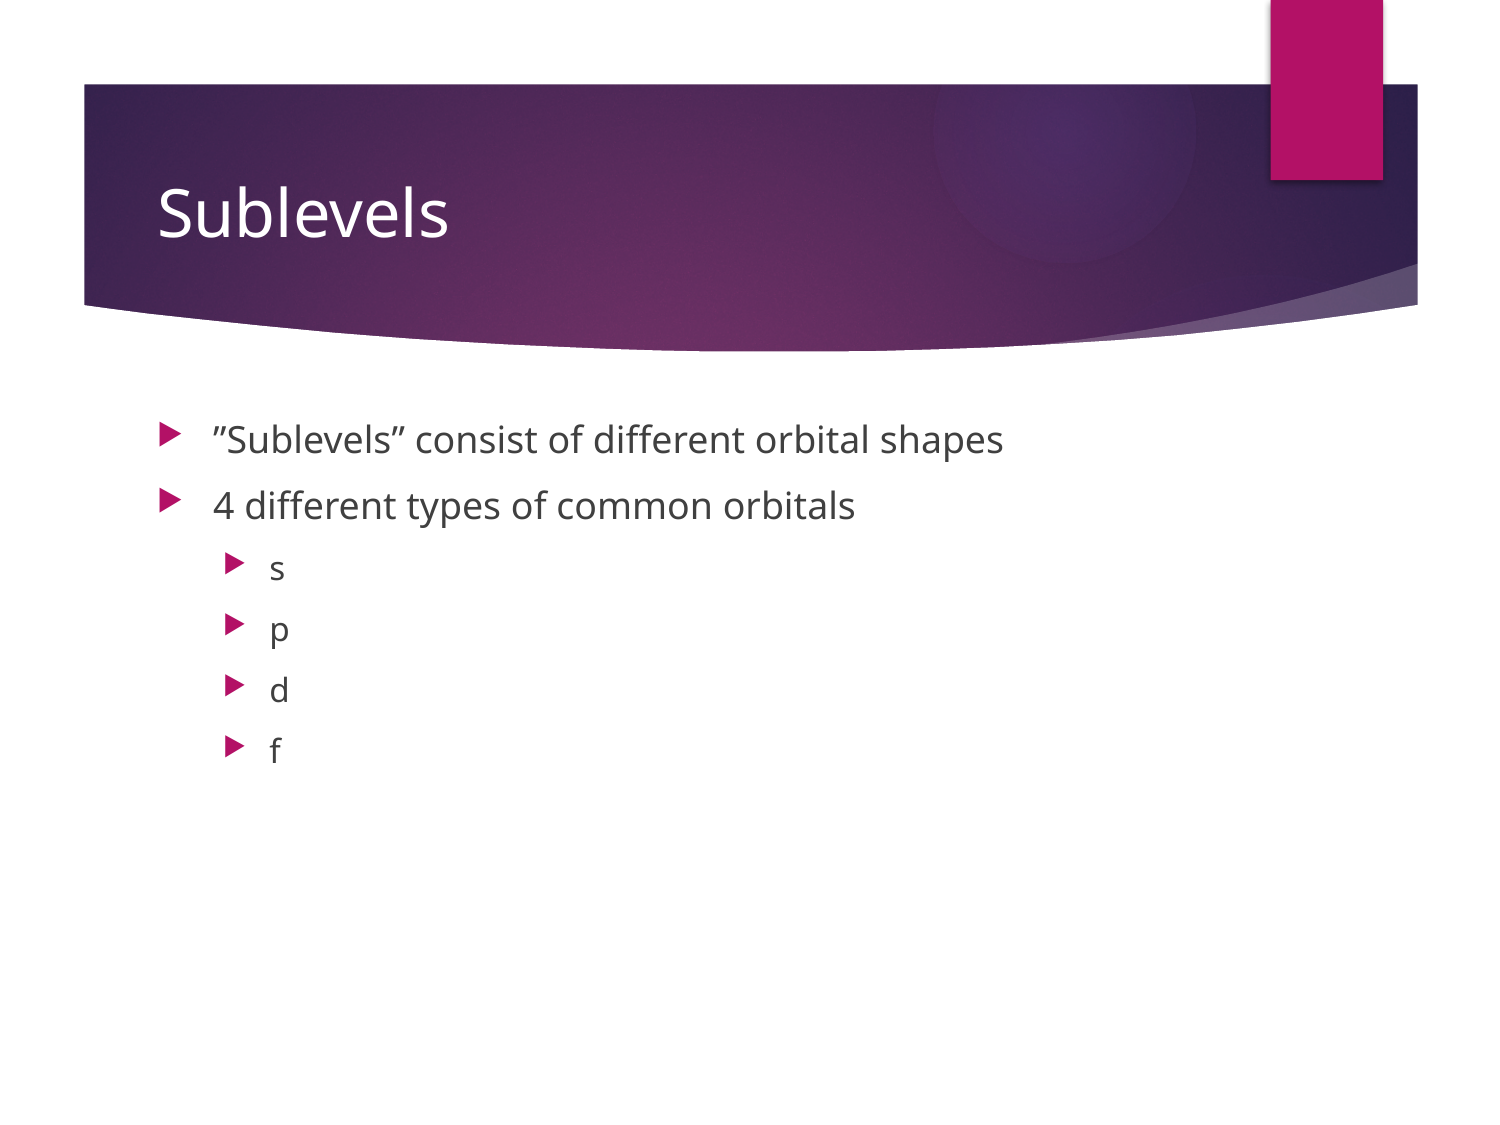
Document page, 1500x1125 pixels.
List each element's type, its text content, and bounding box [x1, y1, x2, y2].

title Sublevels [142, 152, 1183, 269]
list ”Sublevels” consist of different orbital shapes 4 different types of common orbitals s p d f [141, 408, 1183, 988]
